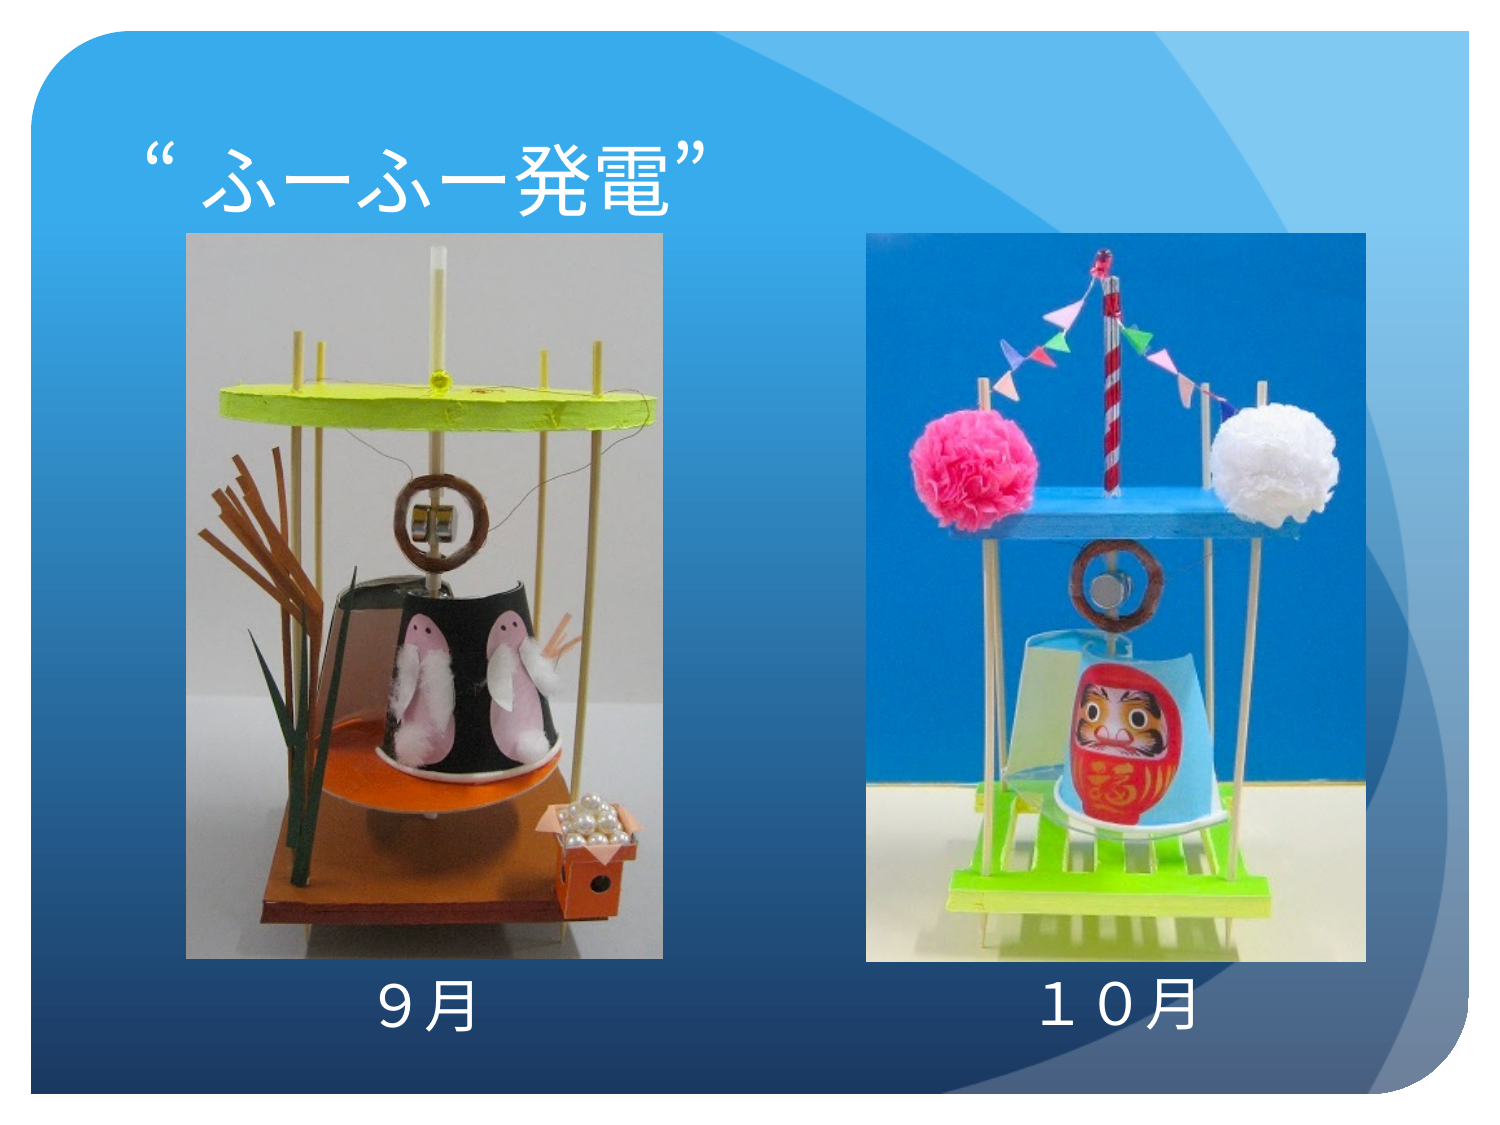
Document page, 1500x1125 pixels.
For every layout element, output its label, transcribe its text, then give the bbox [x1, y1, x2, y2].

title “ふーふー発電” [127, 62, 1372, 234]
text_box ９月 [351, 961, 520, 1047]
picture [24, 30, 1473, 1094]
text_box １０月 [1013, 962, 1222, 1045]
